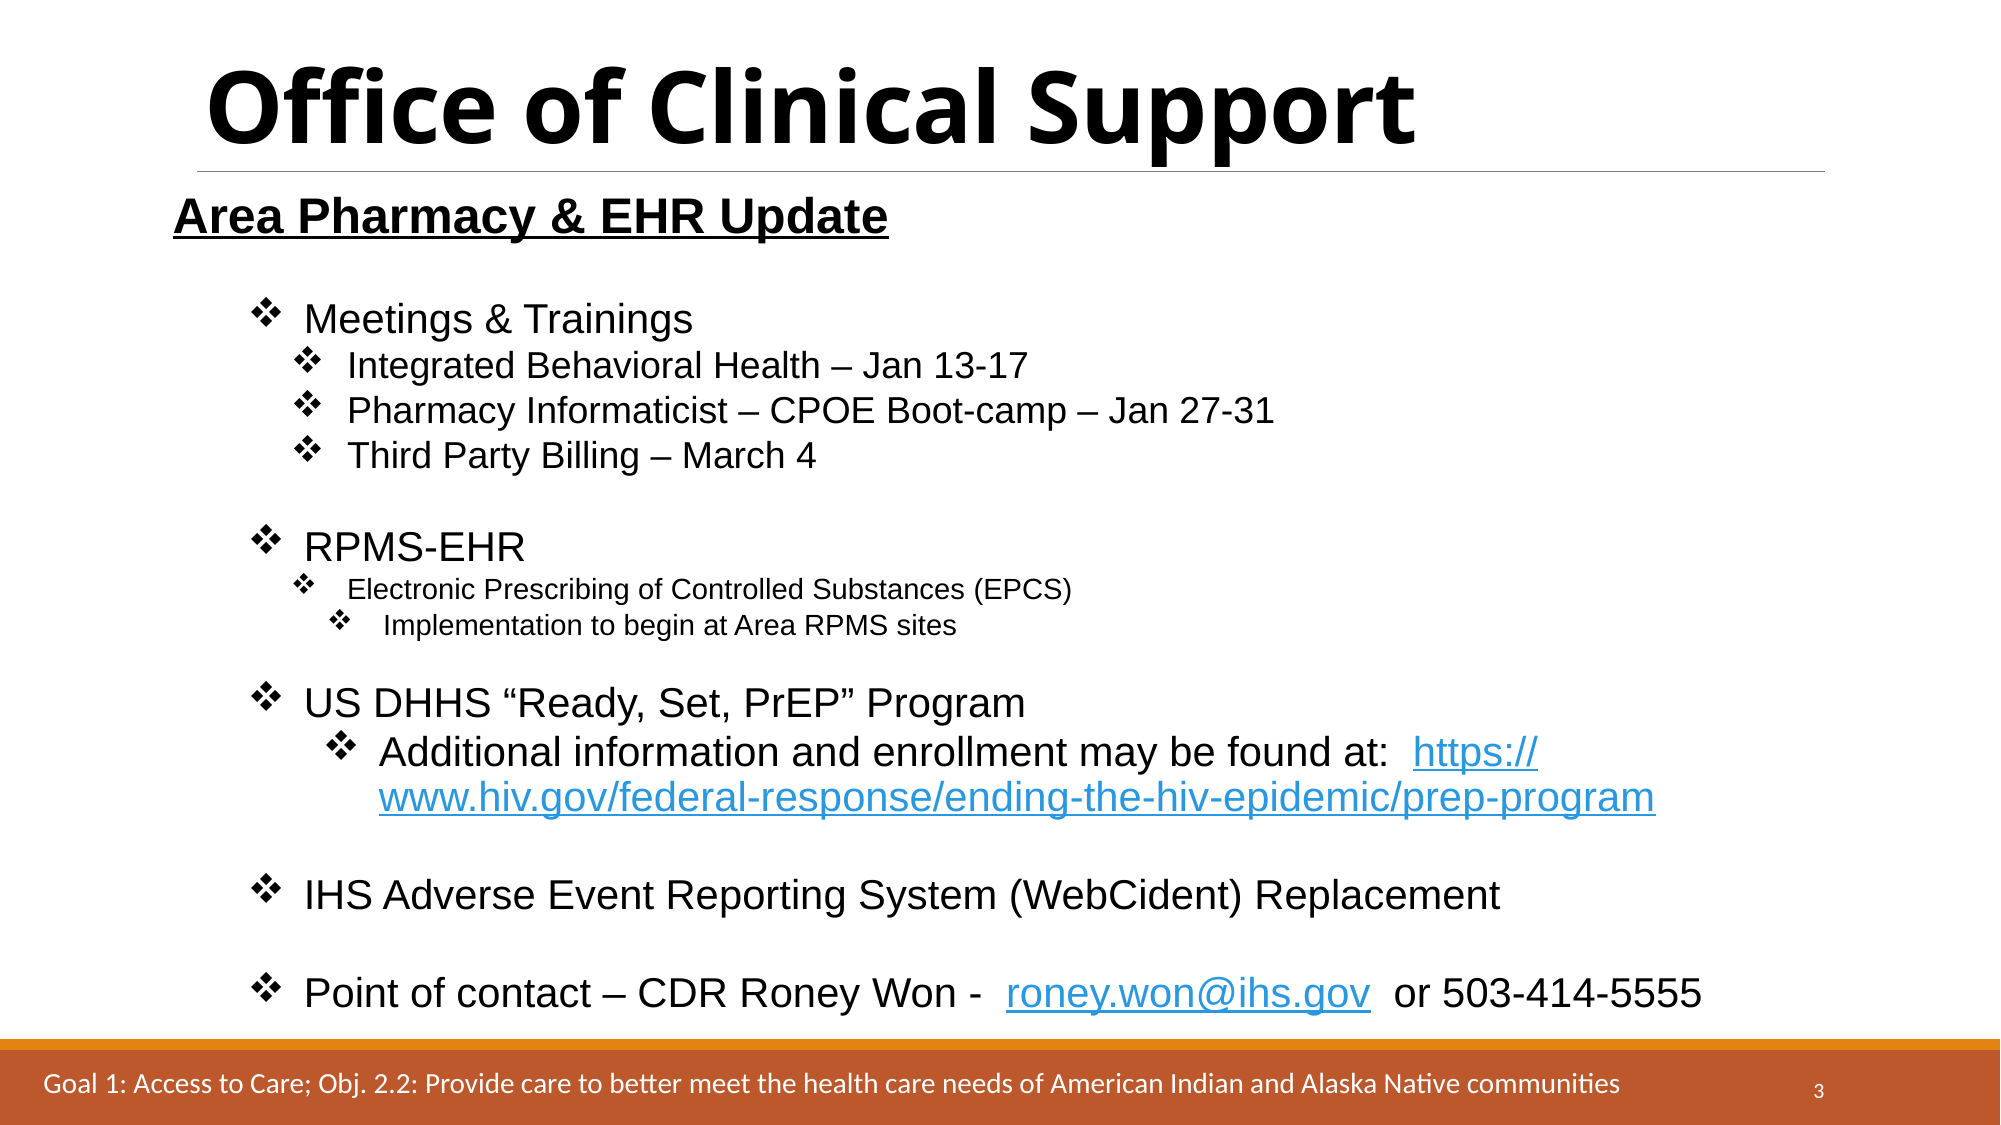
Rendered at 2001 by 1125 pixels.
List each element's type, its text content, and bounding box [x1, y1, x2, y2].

text_box Area Pharmacy & EHR Update Meetings & Trainings Integrated Behavioral Health – Jan 13-17 Pharmacy Informaticist – CPOE Boot-camp – Jan 27-31 Third Party Billing – March 4 RPMS-EHR Electronic Prescribing of Controlled Substances (EPCS) Implementation to begin at Area RPMS sites US DHHS “Ready, Set, PrEP” Program Additional information and enrollment may be found at: https://www.hiv.gov/federal-response/ending-the-hiv-epidemic/prep-program IHS Adverse Event Reporting System (WebCident) Replacement Point of contact – CDR Roney Won - roney.won@ihs.gov or 503-414-5555 [157, 182, 1821, 1074]
slide_number 3 [1624, 1059, 1840, 1120]
text_box Goal 1: Access to Care; Obj. 2.2: Provide care to better meet the health care needs of American Indian and Alaska Native communities [28, 1057, 1624, 1107]
title Office of Clinical Support [189, 59, 1840, 172]
